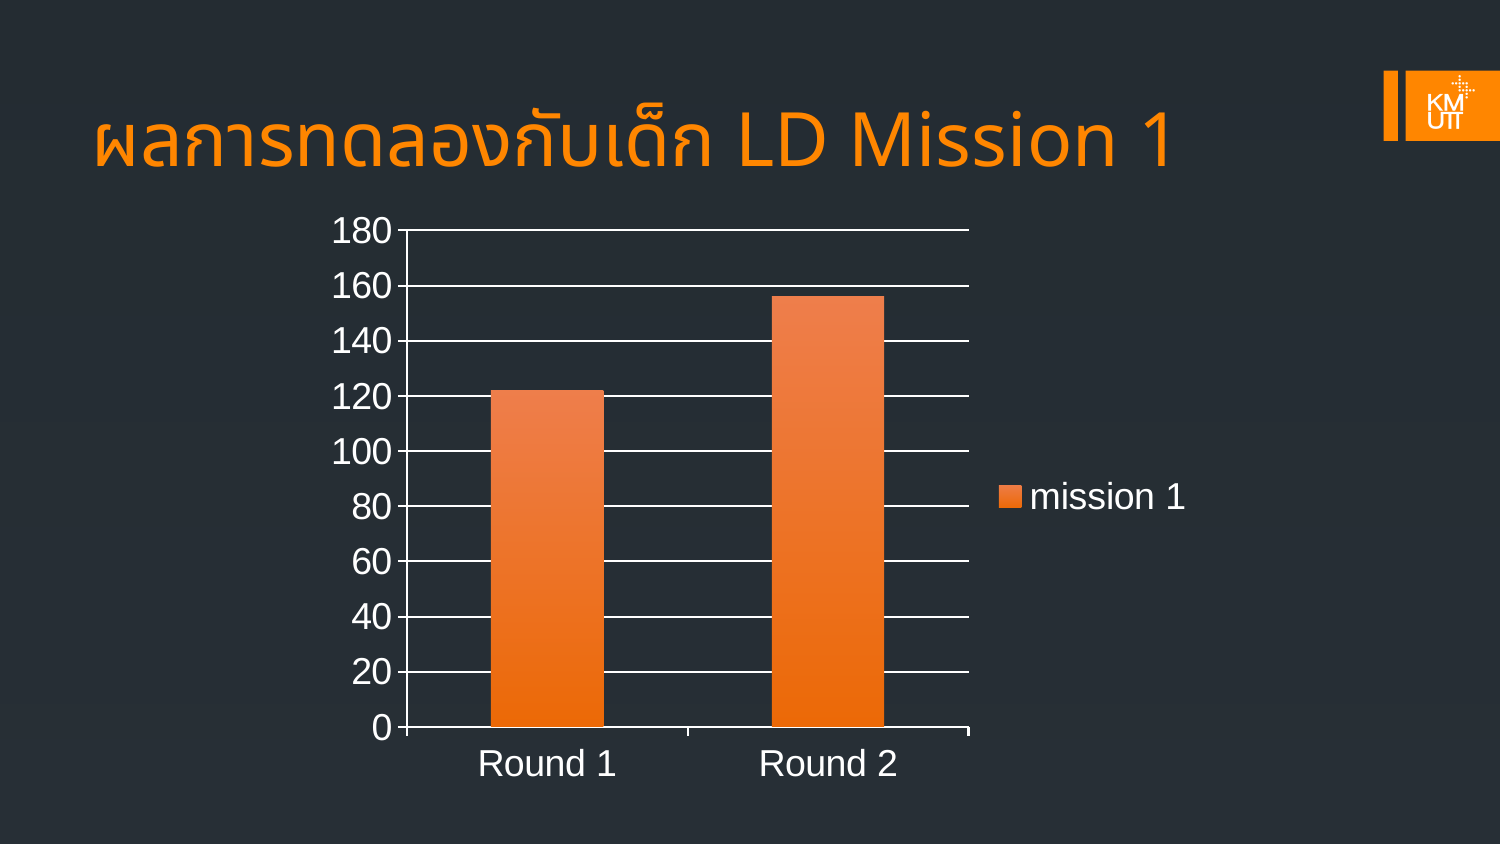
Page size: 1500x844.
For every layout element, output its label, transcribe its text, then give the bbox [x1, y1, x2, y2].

title ผลการทดลองกับเด็ก LD Mission 1 [76, 55, 1427, 197]
picture [1427, 67, 1477, 142]
chart [312, 196, 1212, 797]
